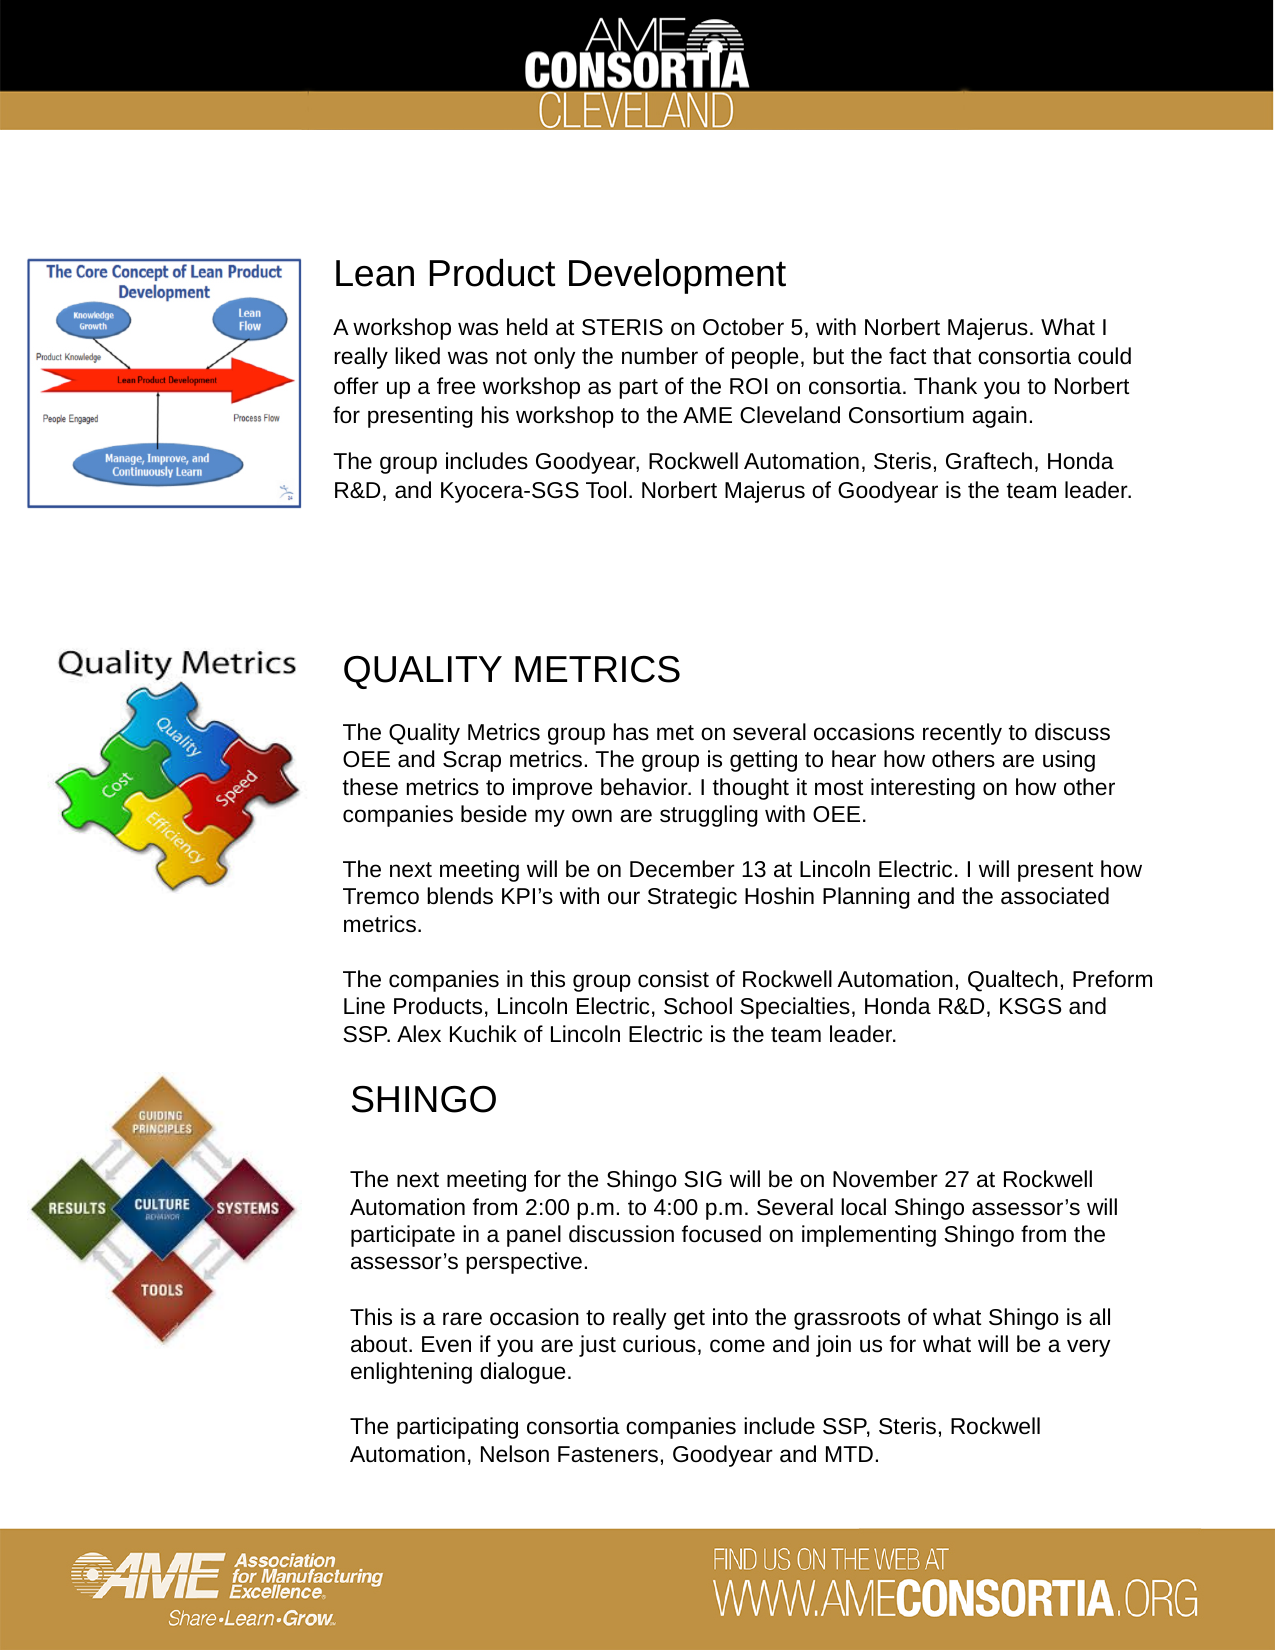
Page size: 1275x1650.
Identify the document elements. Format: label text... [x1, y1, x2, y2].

text_box Lean Product Development A workshop was held at STERIS on October 5, with Norbert Majerus. What I really liked was not only the number of people, but the fact that consortia could offer up a free workshop as part of the ROI on consortia. Thank you to Norbert for presenting his workshop to the AME Cleveland Consortium again. The group includes Goodyear, Rockwell Automation, Steris, Graftech, Honda R&D, and Kyocera-SGS Tool. Norbert Majerus of Goodyear is the team leader. [318, 238, 1156, 511]
text_box QUALITY METRICS The Quality Metrics group has met on several occasions recently to discuss OEE and Scrap metrics. The group is getting to hear how others are using these metrics to improve behavior. I thought it most interesting on how other companies beside my own are struggling with OEE. The next meeting will be on December 13 at Lincoln Electric. I will present how Tremco blends KPI’s with our Strategic Hoshin Planning and the associated metrics. The companies in this group consist of Rockwell Automation, Qualtech, Preform Line Products, Lincoln Electric, School Specialties, Honda R&D, KSGS and SSP. Alex Kuchik of Lincoln Electric is the team leader. [327, 637, 1173, 1219]
picture [0, 0, 1275, 130]
picture [27, 639, 311, 894]
text_box SHINGO The next meeting for the Shingo SIG will be on November 27 at Rockwell Automation from 2:00 p.m. to 4:00 p.m. Several local Shingo assessor’s will participate in a panel discussion focused on implementing Shingo from the assessor’s perspective. This is a rare occasion to really get into the grassroots of what Shingo is all about. Even if you are just curious, come and join us for what will be a very enlightening dialogue. The participating consortia companies include SSP, Steris, Rockwell Automation, Nelson Fasteners, Goodyear and MTD. [335, 1067, 1140, 1502]
picture [27, 1072, 302, 1350]
picture [26, 257, 302, 509]
picture [0, 1528, 1275, 1650]
